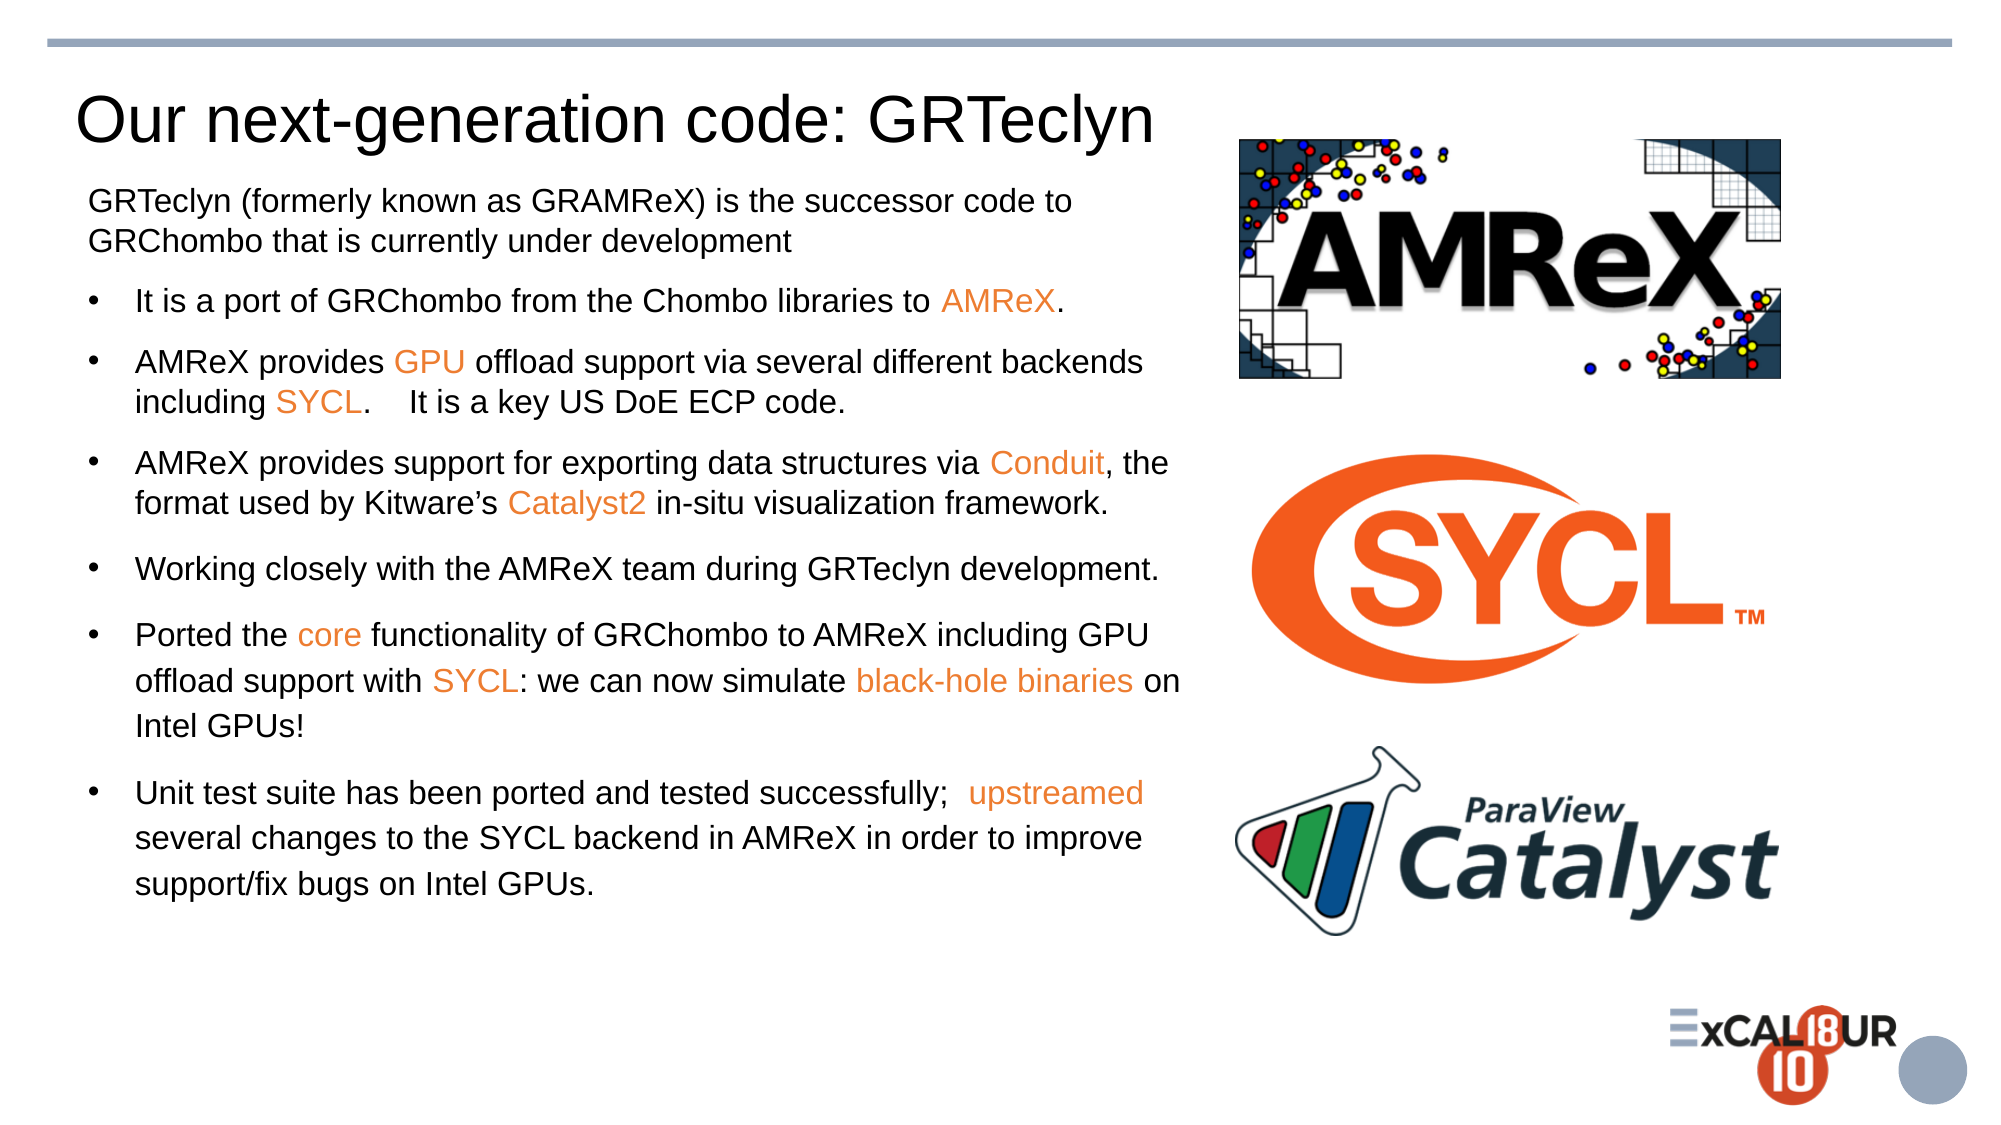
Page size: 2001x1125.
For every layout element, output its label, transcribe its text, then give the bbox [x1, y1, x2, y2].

picture [1235, 746, 1779, 936]
picture [1238, 139, 1781, 379]
picture [1670, 1005, 1897, 1111]
title Our next-generation code: GRTeclyn [75, 84, 1190, 191]
list GRTeclyn (formerly known as GRAMReX) is the successor code to GRChombo that is currently under development It is a port of GRChombo from the Chombo libraries to AMReX. AMReX provides GPU offload support via several different backends including SYCL. It is a key US DoE ECP code. AMReX provides support for exporting data structures via Conduit, the format used by Kitware’s Catalyst2 in-situ visualization framework. Working closely with the AMReX team during GRTeclyn development. Ported the core functionality of GRChombo to AMReX including GPU offload support with SYCL: we can now simulate black-hole binaries on Intel GPUs! Unit test suite has been ported and tested successfully; upstreamed several changes to the SYCL backend in AMReX in order to improve support/fix bugs on Intel GPUs. [87, 178, 1240, 979]
picture [1237, 420, 1779, 726]
